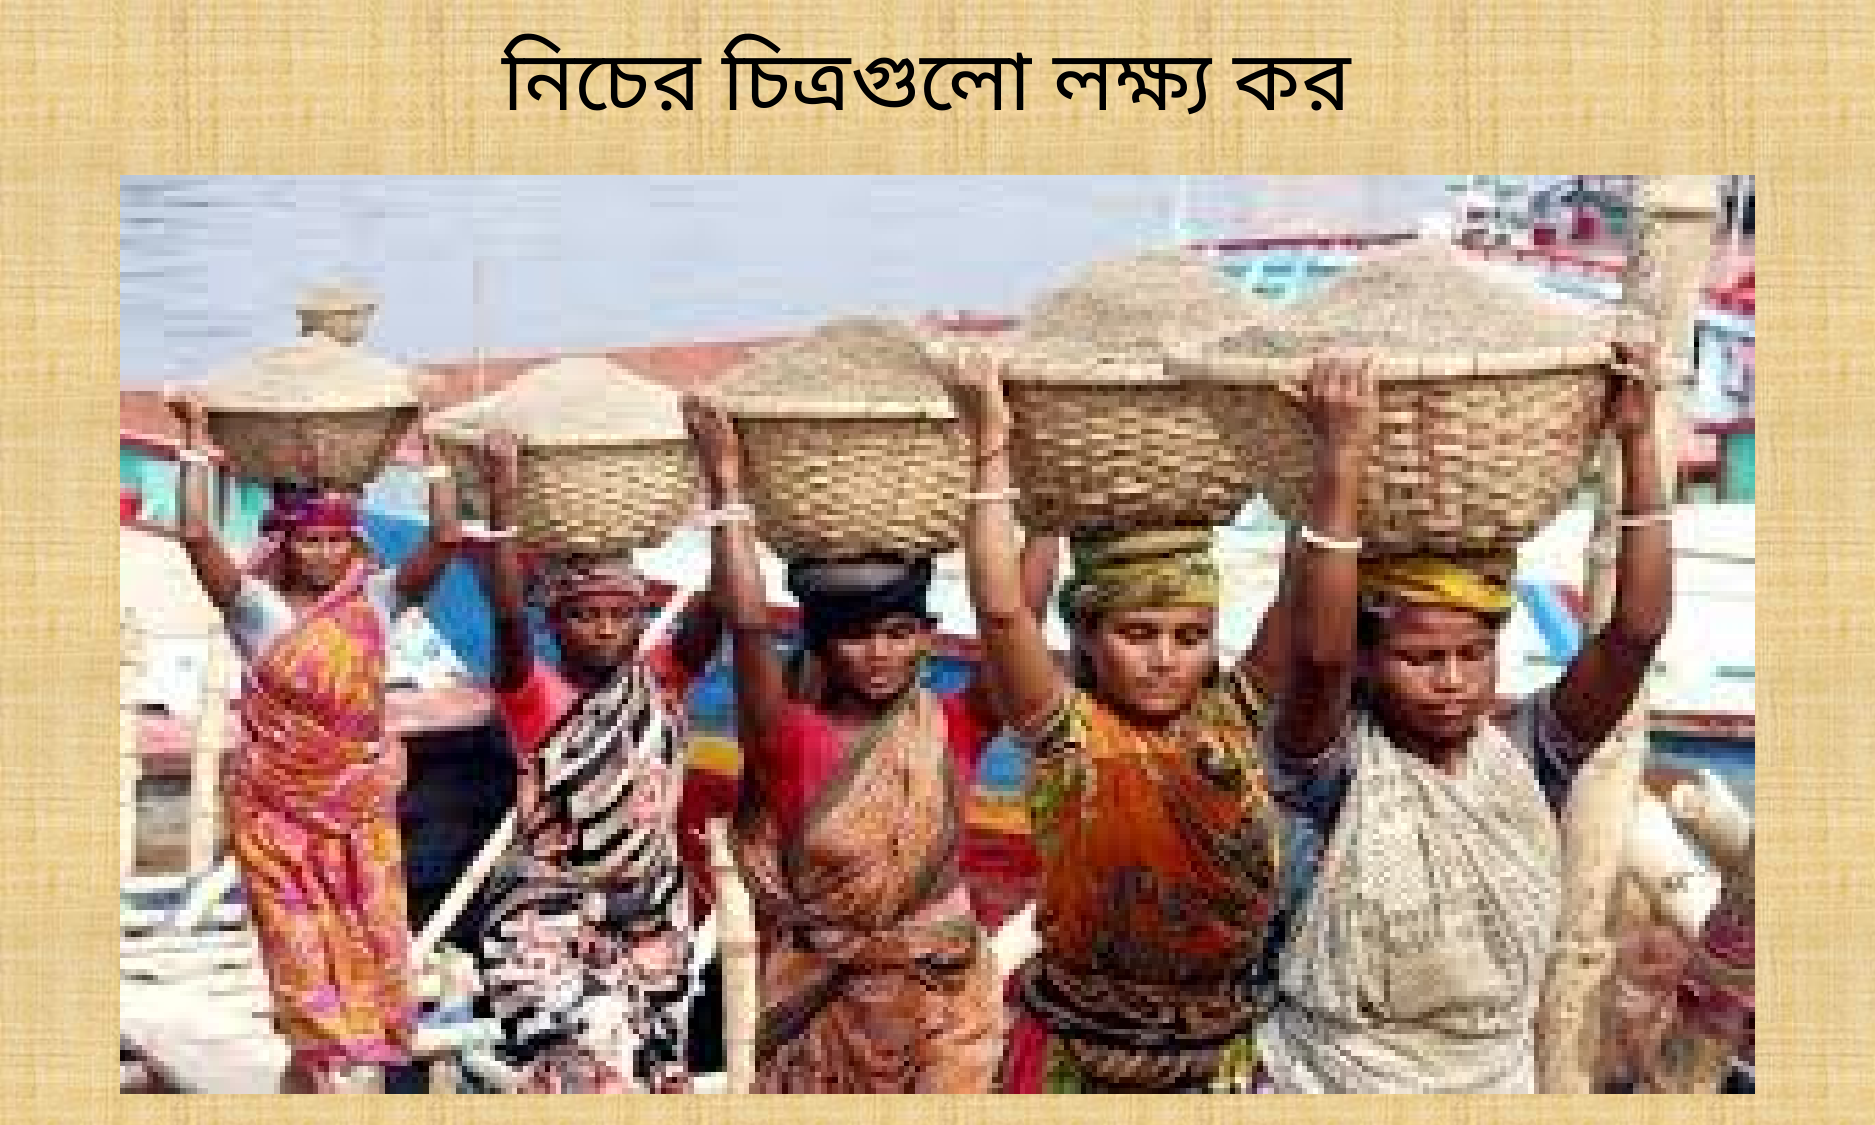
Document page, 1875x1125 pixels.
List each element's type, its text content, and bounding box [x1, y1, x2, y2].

picture [0, 0, 1875, 1125]
title নিচের চিত্রগুলো লক্ষ্য কর [120, 31, 1755, 175]
